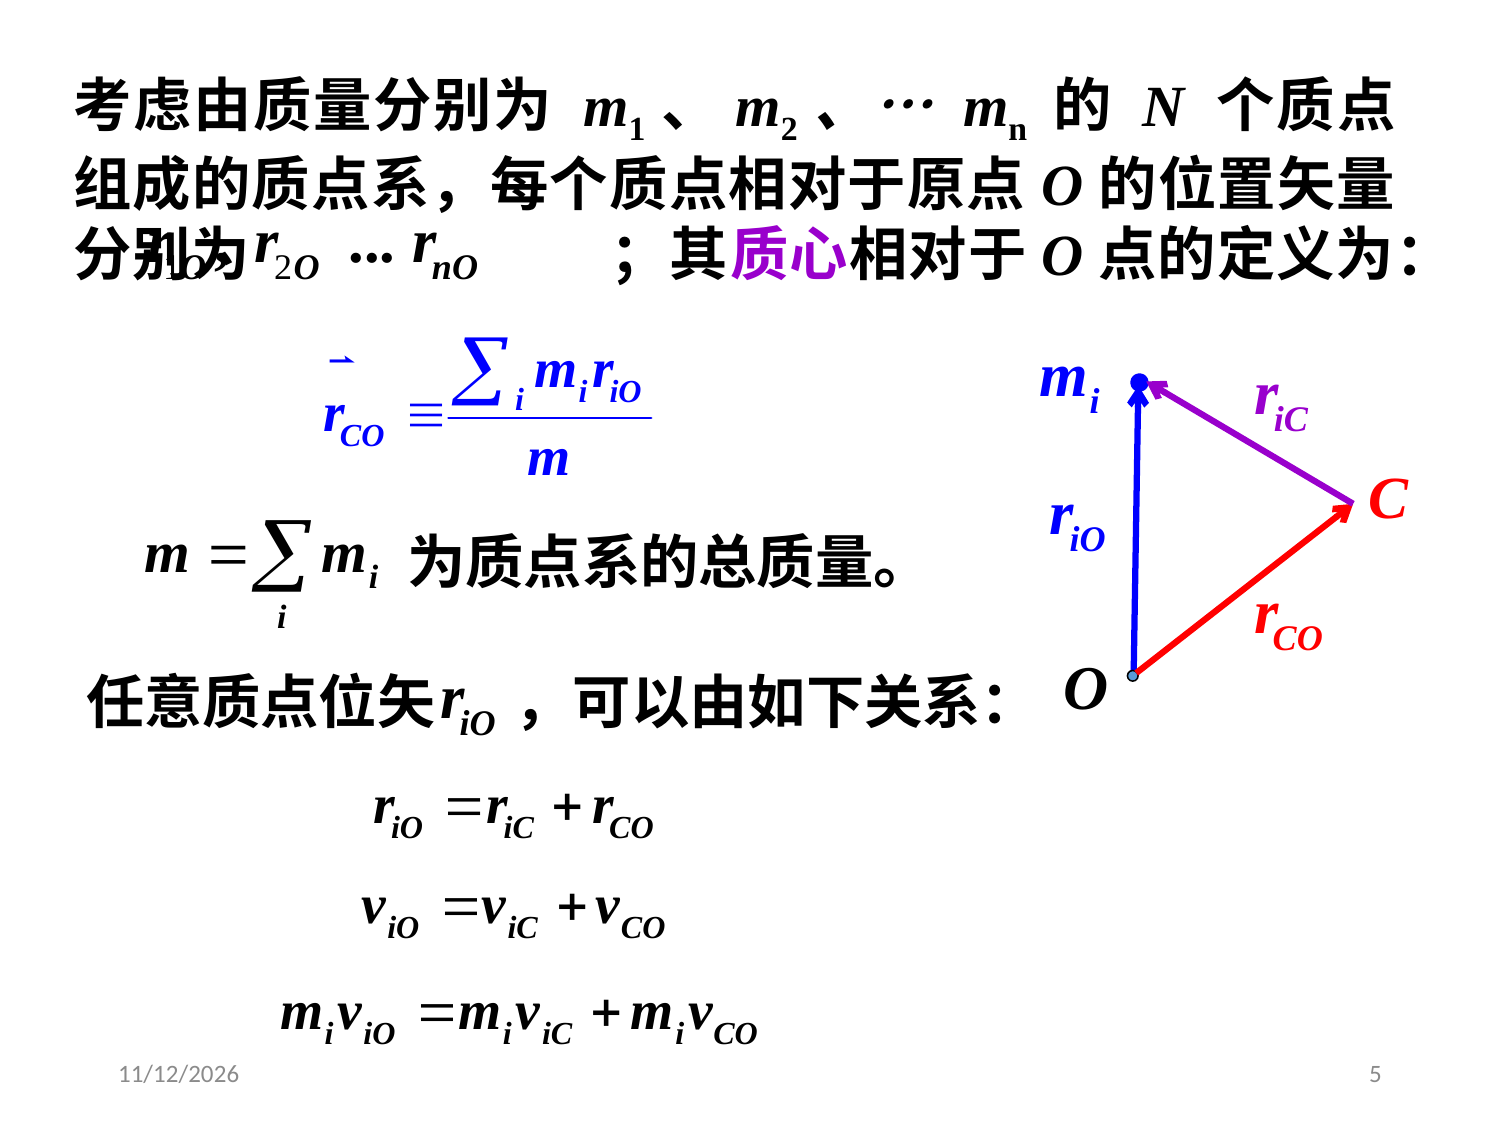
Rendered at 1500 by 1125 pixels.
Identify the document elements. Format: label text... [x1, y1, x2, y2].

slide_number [103, 1042, 441, 1103]
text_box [315, 325, 662, 488]
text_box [271, 974, 772, 1058]
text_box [353, 868, 678, 952]
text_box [364, 768, 666, 852]
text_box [58, 656, 1081, 751]
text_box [58, 60, 1411, 295]
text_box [135, 509, 949, 641]
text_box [1030, 333, 1426, 726]
slide_number 5 [1059, 1042, 1397, 1103]
